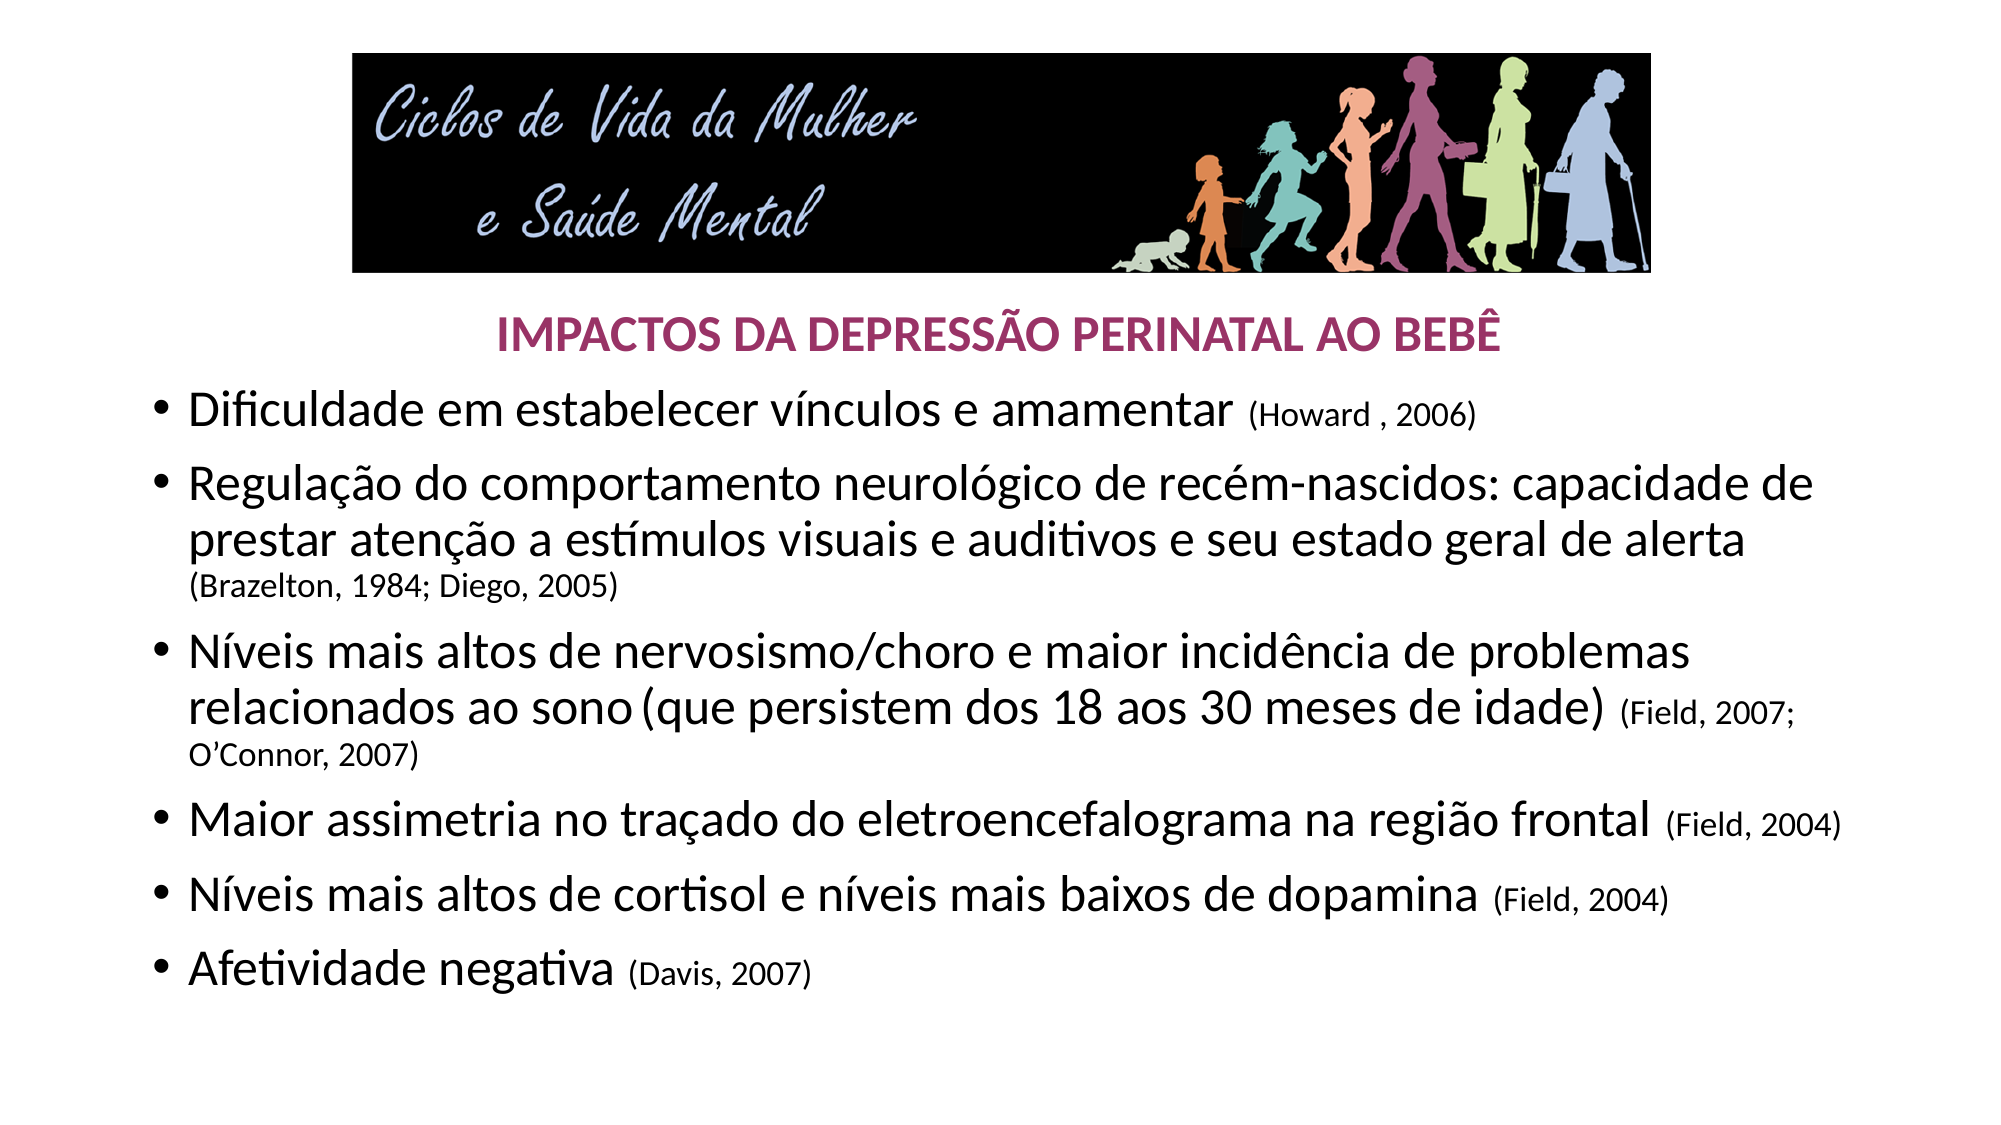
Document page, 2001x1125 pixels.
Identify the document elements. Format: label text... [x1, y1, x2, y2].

list IMPACTOS DA DEPRESSÃO PERINATAL AO BEBÊ Dificuldade em estabelecer vínculos e amamentar (Howard , 2006) Regulação do comportamento neurológico de recém-nascidos: capacidade de prestar atenção a estímulos visuais e auditivos e seu estado geral de alerta (Brazelton, 1984; Diego, 2005) Níveis mais altos de nervosismo/choro e maior incidência de problemas relacionados ao sono (que persistem dos 18 aos 30 meses de idade) (Field, 2007; O’Connor, 2007) Maior assimetria no traçado do eletroencefalograma na região frontal (Field, 2004) Níveis mais altos de cortisol e níveis mais baixos de dopamina (Field, 2004) Afetividade negativa (Davis, 2007) [137, 299, 1863, 1014]
picture [349, 53, 1651, 273]
